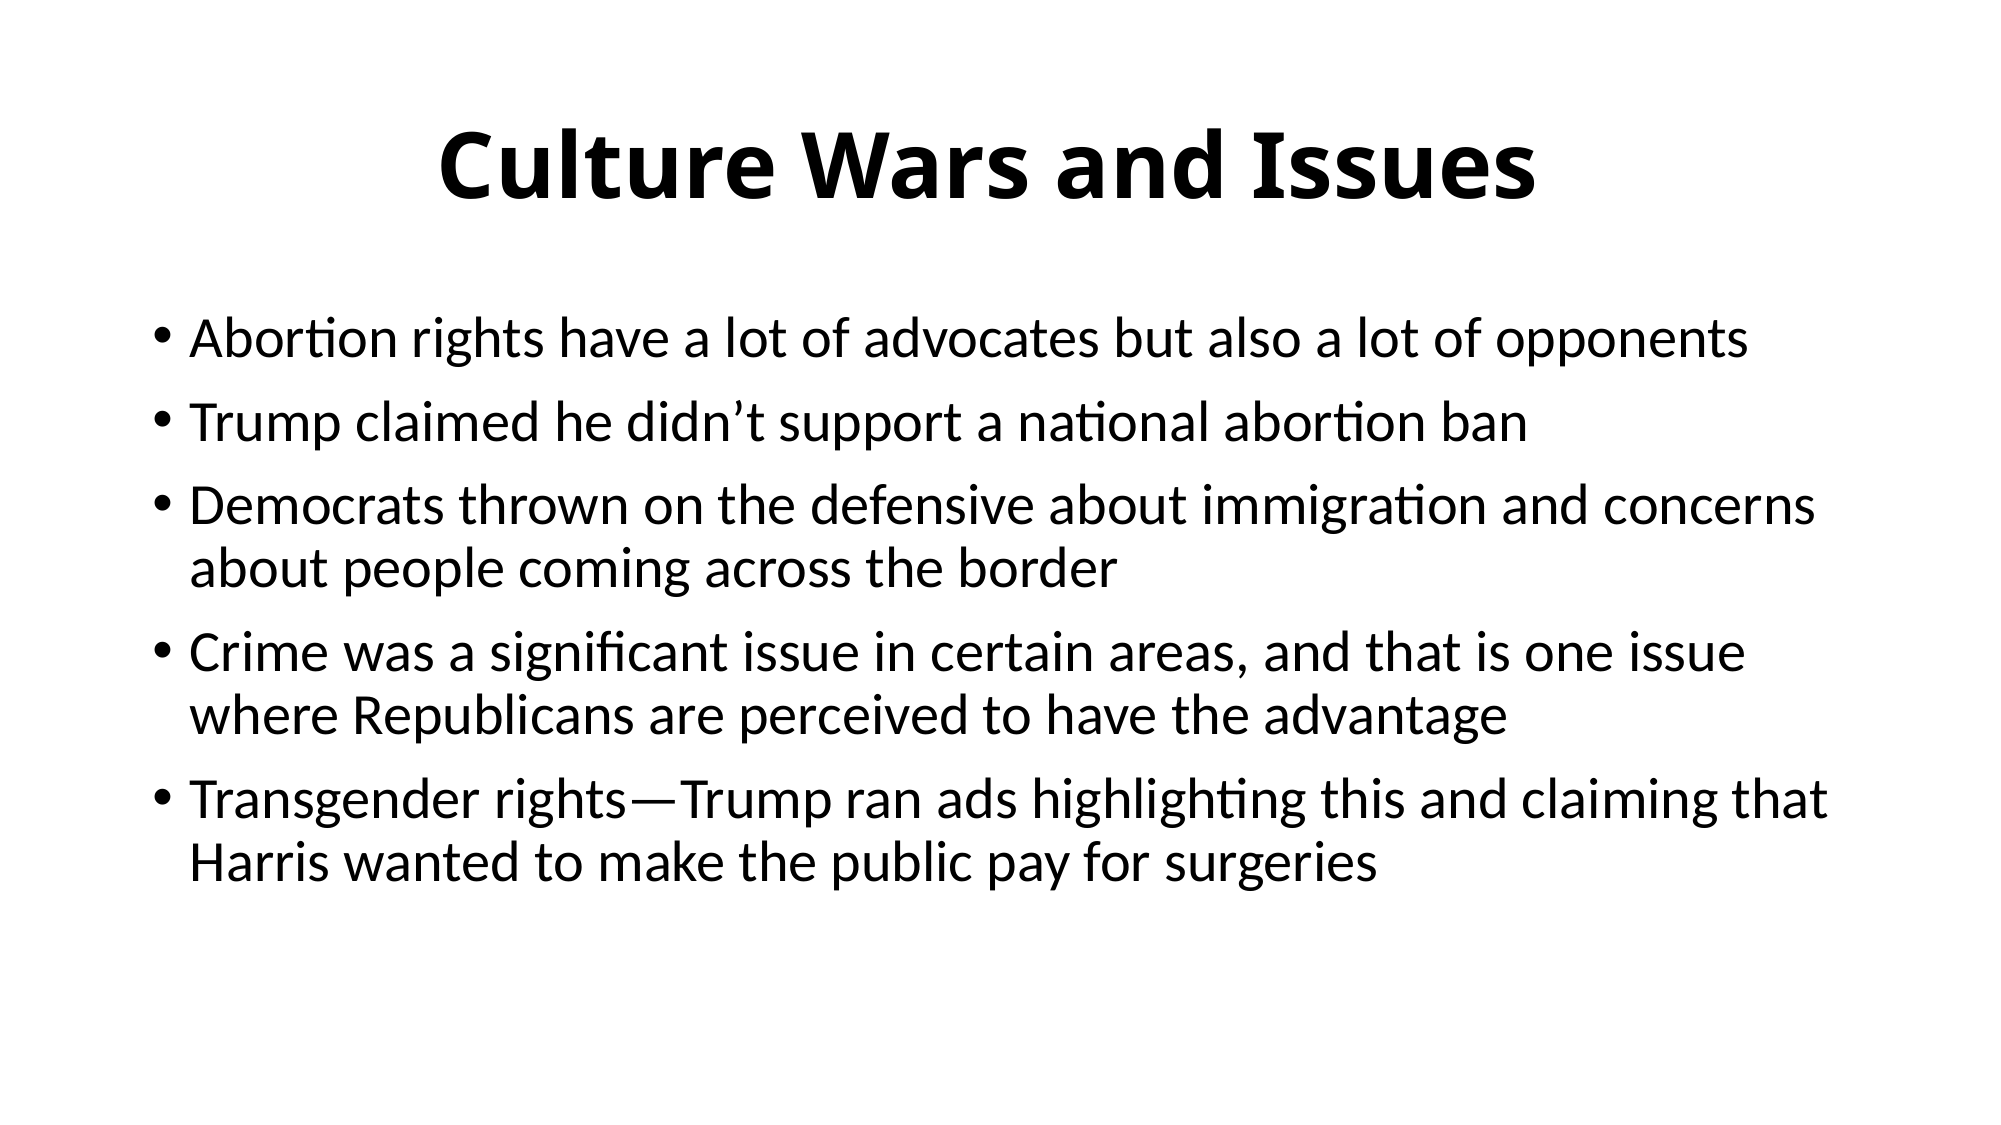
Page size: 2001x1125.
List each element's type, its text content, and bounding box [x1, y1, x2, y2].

title Culture Wars and Issues [137, 59, 1863, 278]
list Abortion rights have a lot of advocates but also a lot of opponents Trump claimed he didn’t support a national abortion ban Democrats thrown on the defensive about immigration and concerns about people coming across the border Crime was a significant issue in certain areas, and that is one issue where Republicans are perceived to have the advantage Transgender rights—Trump ran ads highlighting this and claiming that Harris wanted to make the public pay for surgeries [137, 299, 1863, 1014]
